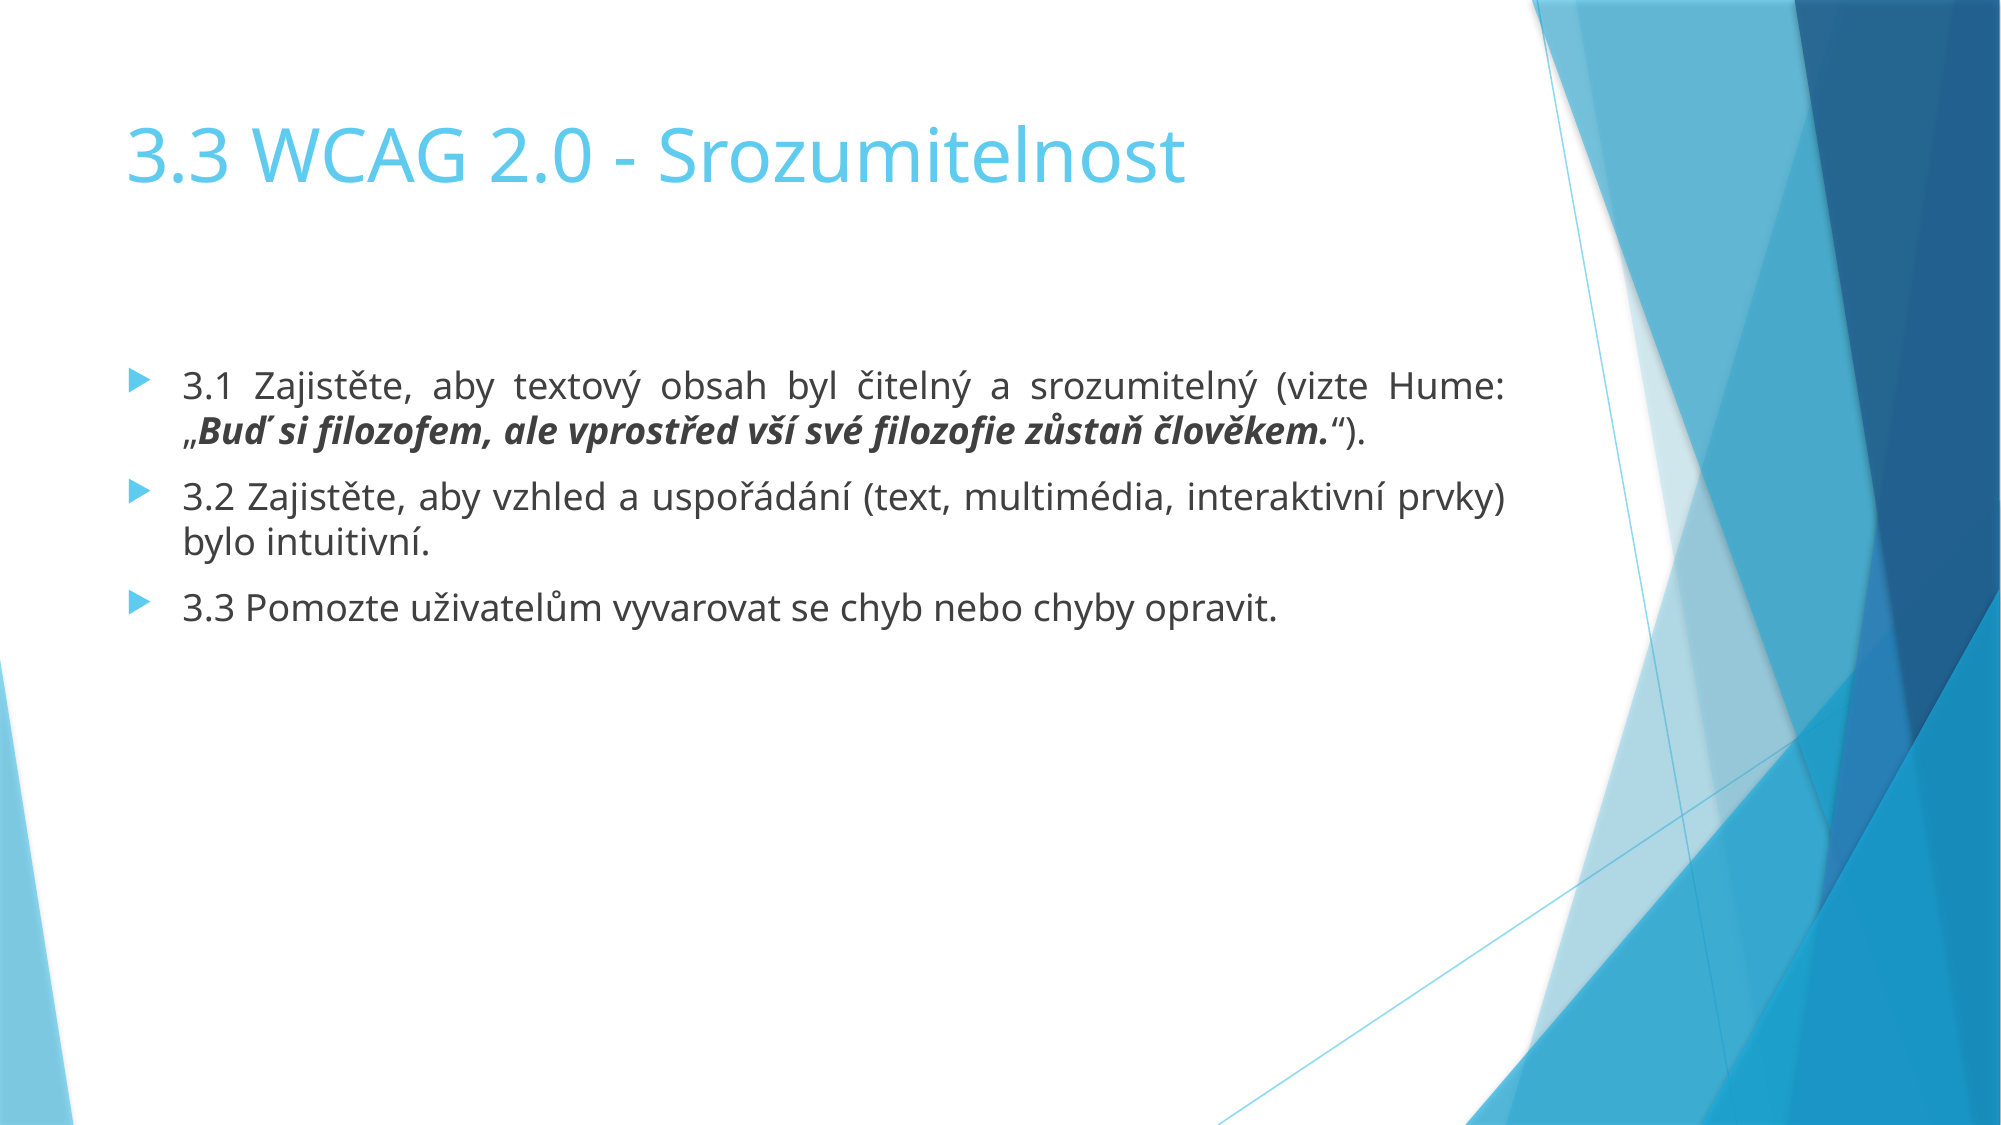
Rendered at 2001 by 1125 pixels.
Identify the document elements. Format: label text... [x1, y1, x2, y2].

list 3.1 Zajistěte, aby textový obsah byl čitelný a srozumitelný (vizte Hume: „Buď si filozofem, ale vprostřed vší své filozofie zůstaň člověkem.“). 3.2 Zajistěte, aby vzhled a uspořádání (text, multimédia, interaktivní prvky) bylo intuitivní. 3.3 Pomozte uživatelům vyvarovat se chyb nebo chyby opravit. [111, 354, 1522, 992]
title 3.3 WCAG 2.0 - Srozumitelnost [111, 99, 1522, 317]
